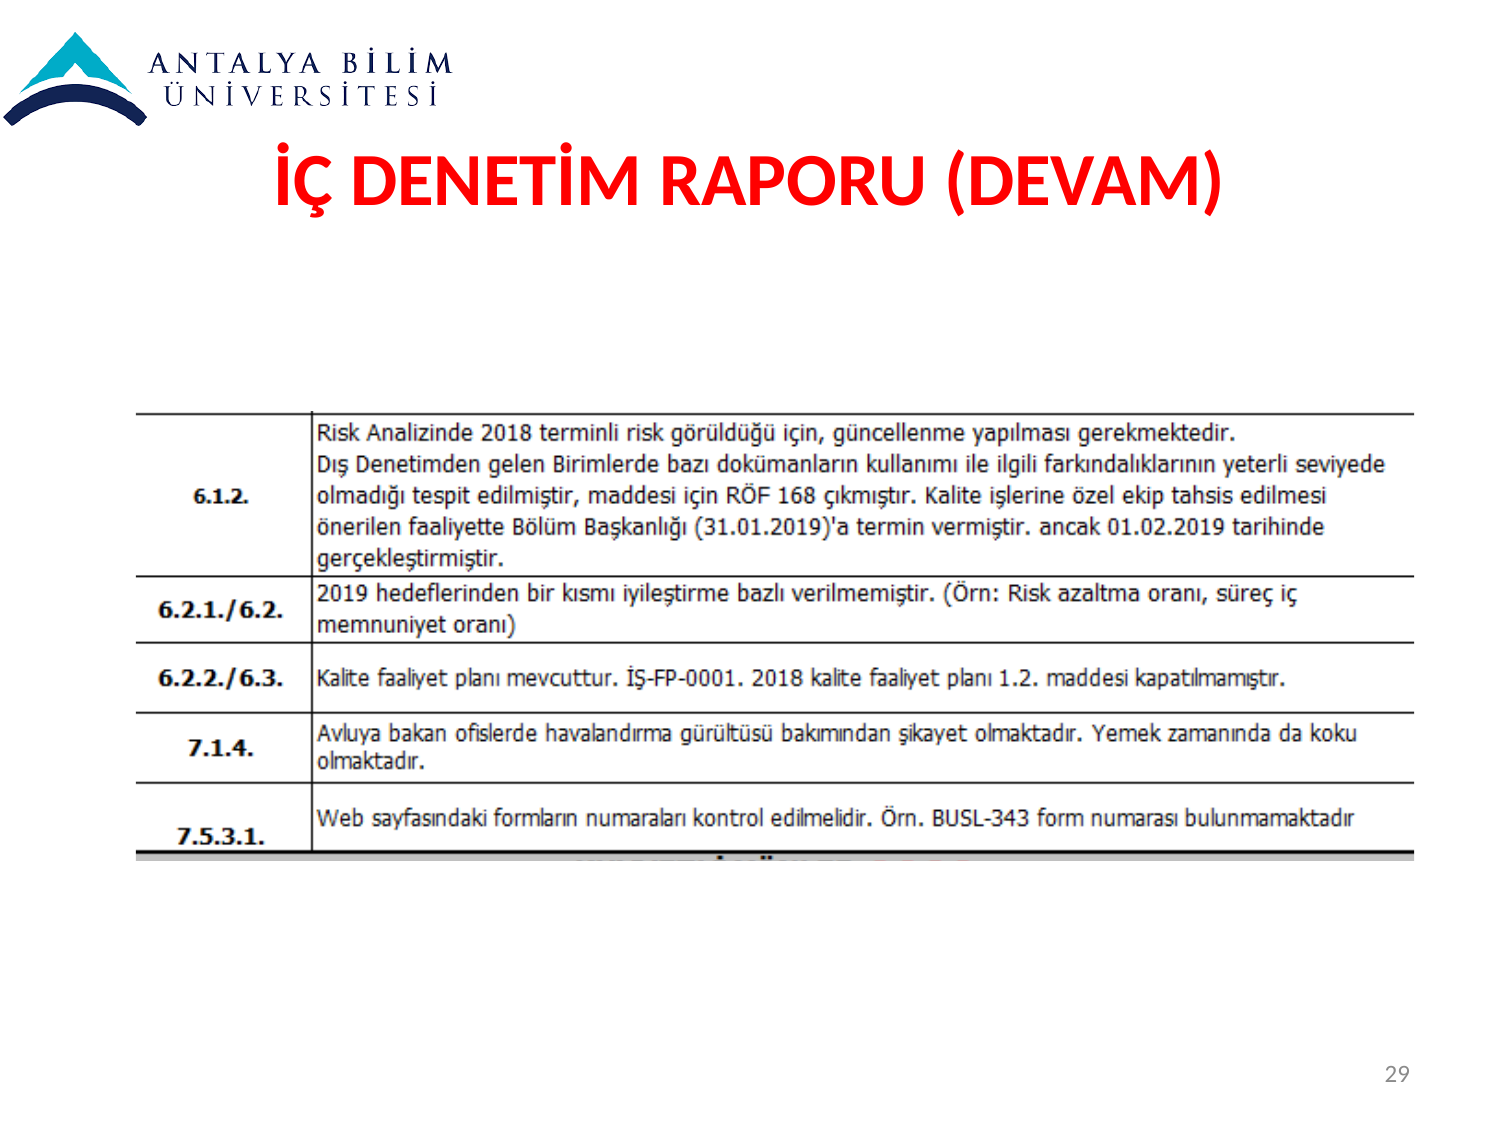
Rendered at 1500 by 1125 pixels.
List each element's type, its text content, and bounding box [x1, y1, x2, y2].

text_box İÇ DENETİM RAPORU (DEVAM) [177, 123, 1323, 229]
picture [3, 30, 453, 126]
slide_number 29 [1074, 1042, 1425, 1103]
picture [135, 411, 1415, 861]
